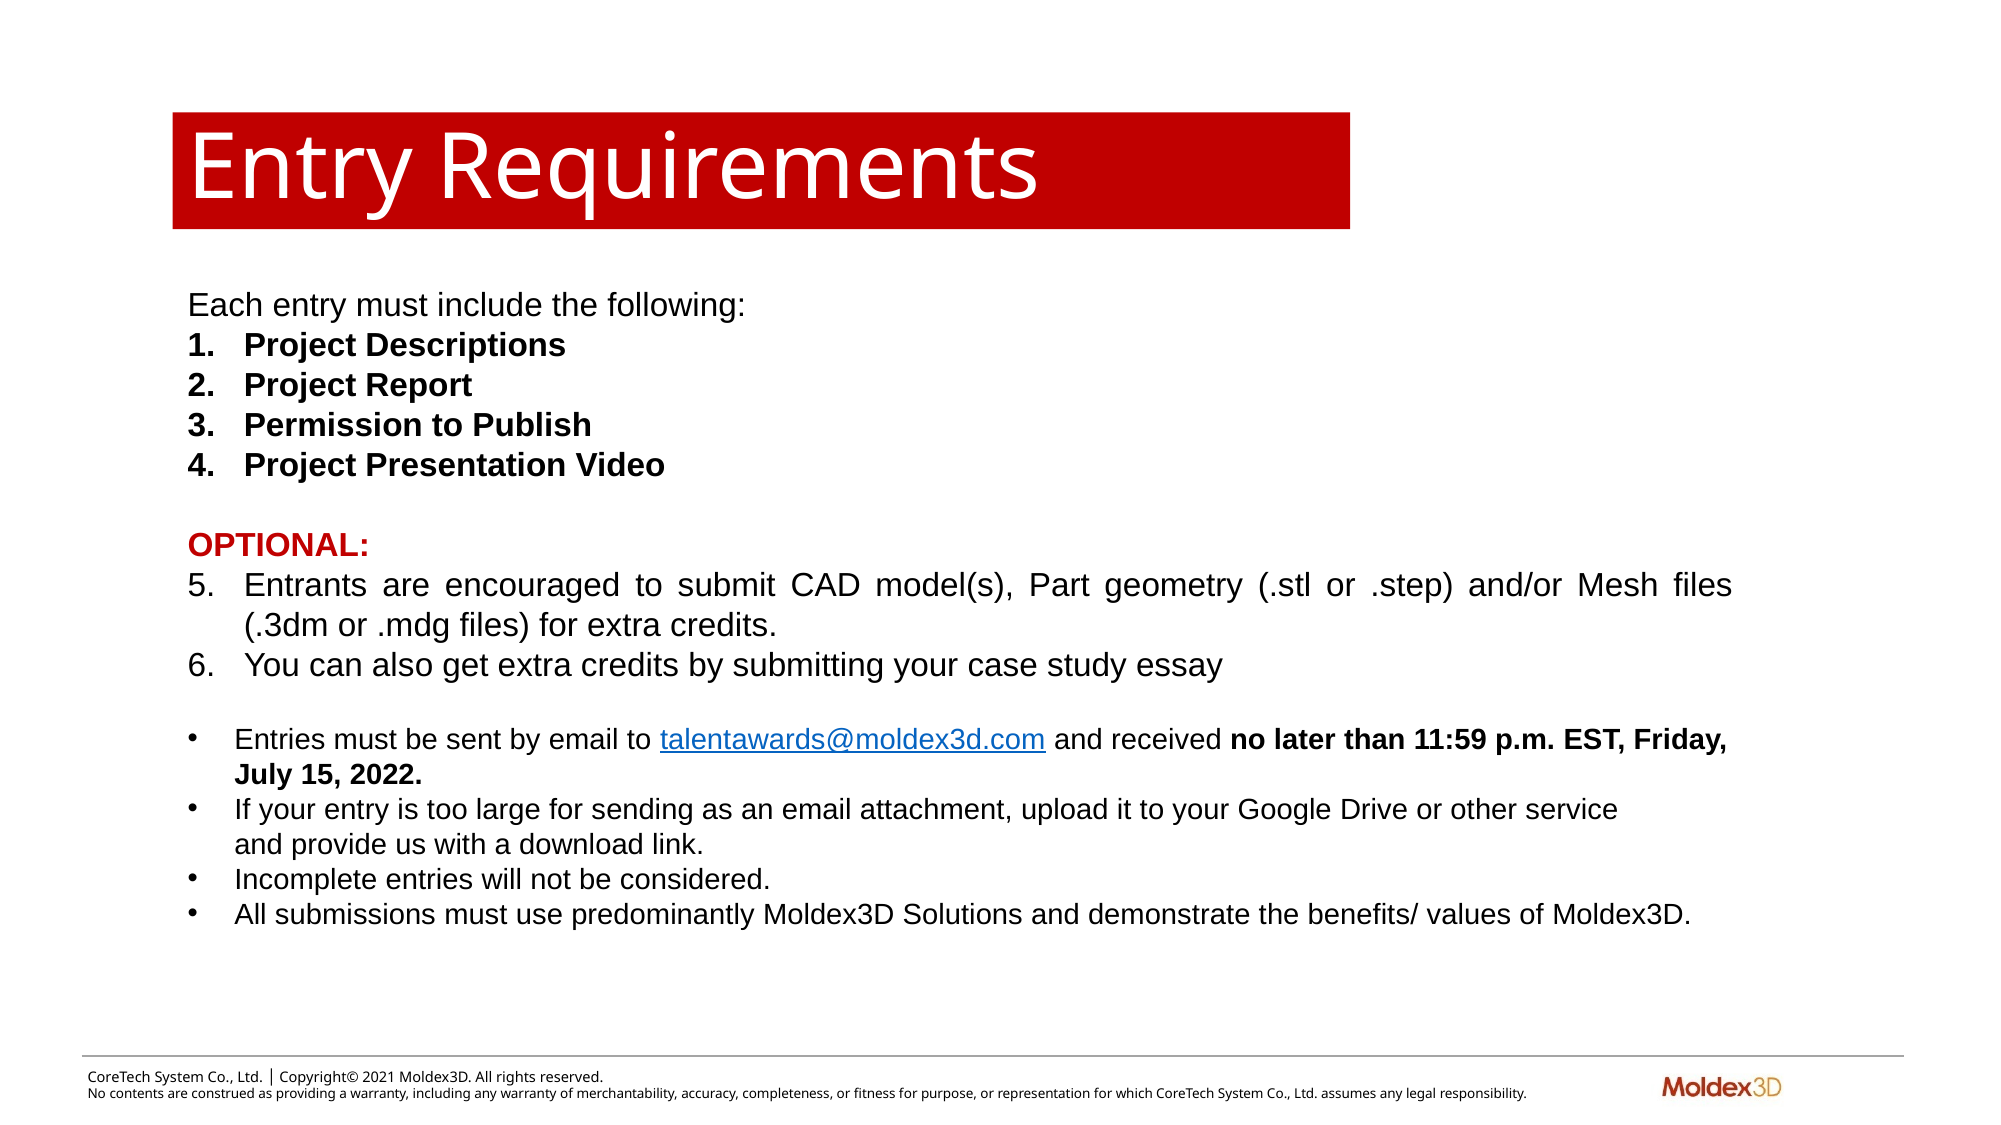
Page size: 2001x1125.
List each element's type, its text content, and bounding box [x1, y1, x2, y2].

text_box Each entry must include the following: Project Descriptions Project Report Permission to Publish Project Presentation Video OPTIONAL: Entrants are encouraged to submit CAD model(s), Part geometry (.stl or .step) and/or Mesh files (.3dm or .mdg files) for extra credits. You can also get extra credits by submitting your case study essay Entries must be sent by email to talentawards@moldex3d.com and received no later than 11:59 p.m. EST, Friday, July 15, 2022. If your entry is too large for sending as an email attachment, upload it to your Google Drive or other service and provide us with a download link. Incomplete entries will not be considered. All submissions must use predominantly Moldex3D Solutions and demonstrate the benefits/ values of Moldex3D. [172, 276, 1750, 973]
title Entry Requirements [172, 112, 1351, 230]
picture [1651, 1062, 1797, 1111]
